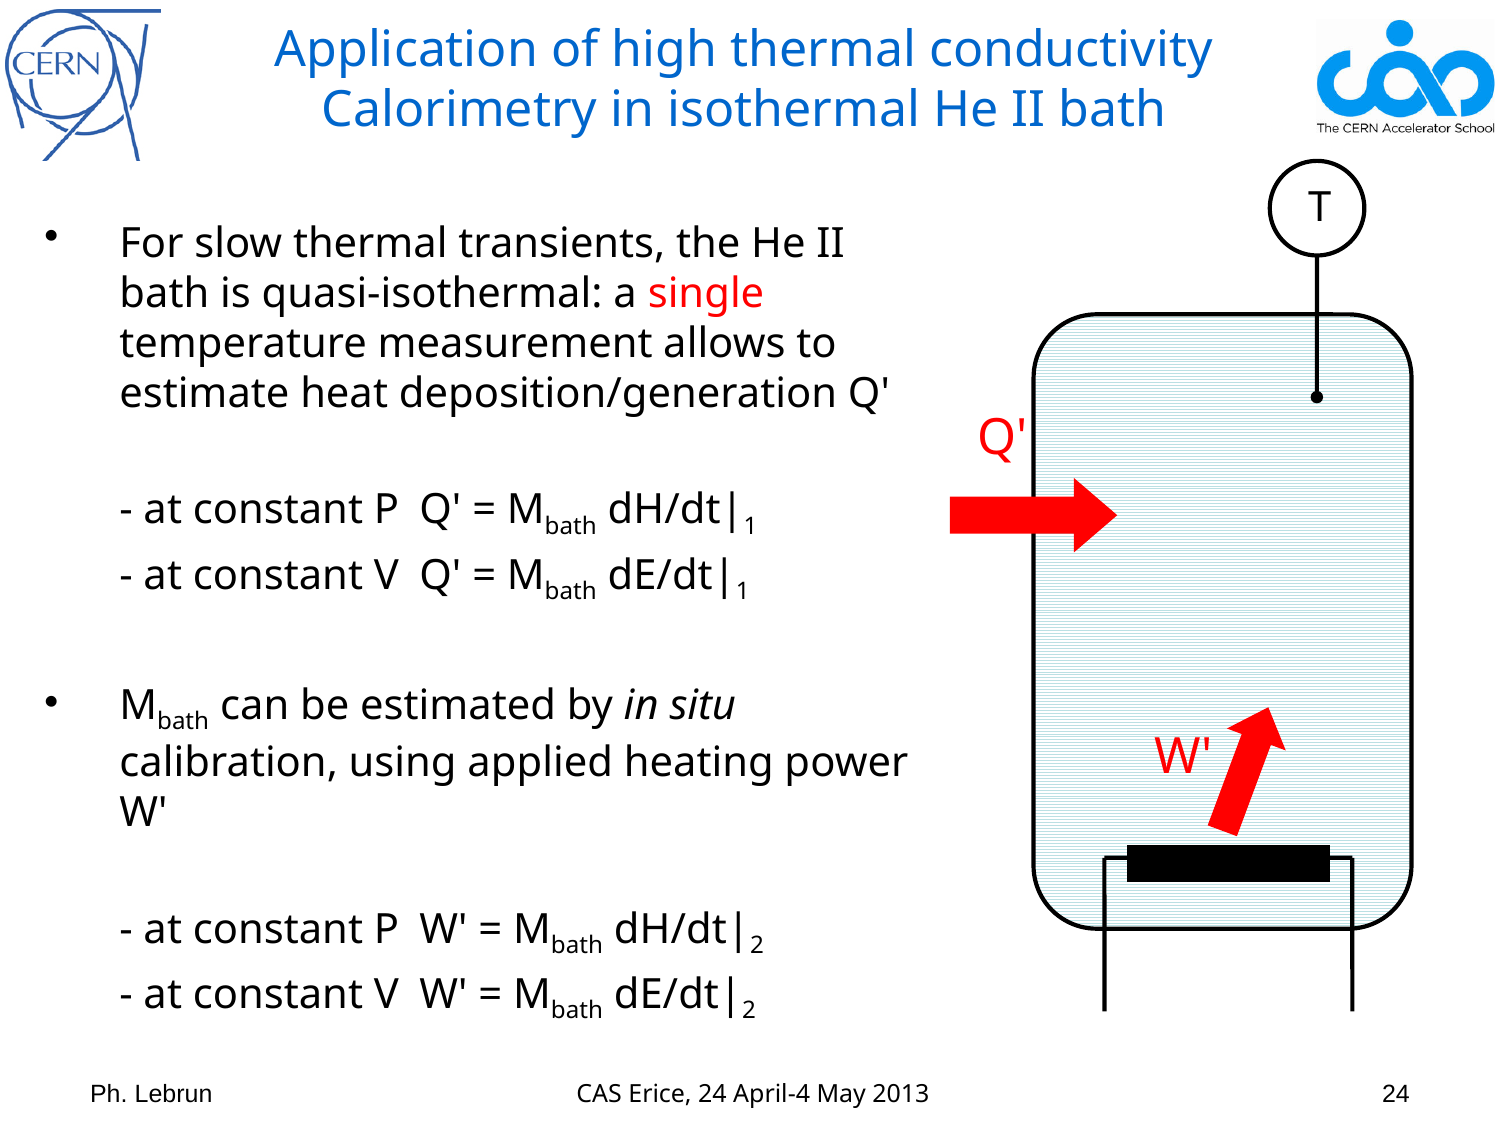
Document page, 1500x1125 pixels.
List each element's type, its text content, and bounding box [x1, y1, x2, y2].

picture [5, 9, 161, 161]
slide_number Ph. Lebrun [74, 1070, 426, 1118]
list For slow thermal transients, the He II bath is quasi-isothermal: a single temperature measurement allows to estimate heat deposition/generation Q' - at constant P Q' = Mbath dH/dt|1 - at constant V Q' = Mbath dE/dt|1 Mbath can be estimated by in situ calibration, using applied heating power W' - at constant P W' = Mbath dH/dt|2 - at constant V W' = Mbath dE/dt|2 [29, 207, 940, 1006]
text_box Q' [962, 397, 1046, 472]
text_box W' [1139, 716, 1247, 791]
text_box [1128, 846, 1329, 882]
slide_number 24 [1074, 1070, 1426, 1118]
text_box T [1293, 172, 1341, 238]
text_box [1310, 256, 1324, 404]
text_box [950, 479, 1117, 551]
text_box [1033, 314, 1412, 929]
footer CAS Erice, 24 April-4 May 2013 [512, 1070, 988, 1118]
text_box [1269, 160, 1365, 256]
picture [1353, 19, 1495, 133]
text_box [1208, 708, 1285, 836]
title Application of high thermal conductivity Calorimetry in isothermal He II bath [135, 18, 1353, 136]
